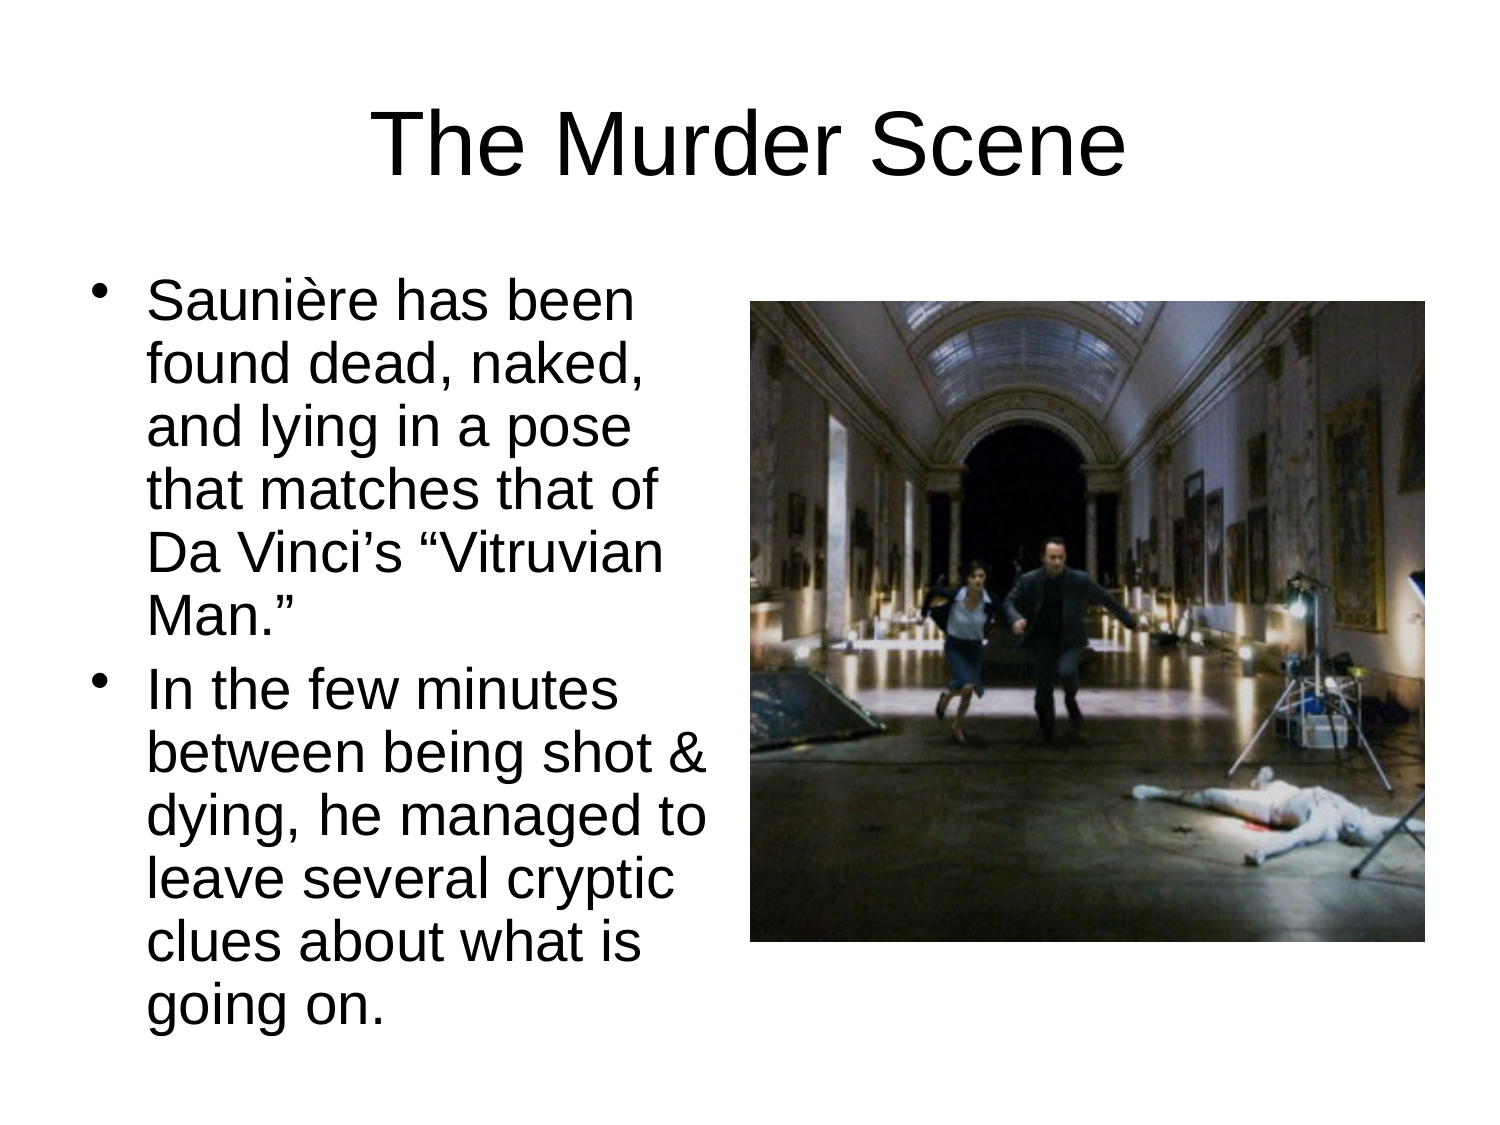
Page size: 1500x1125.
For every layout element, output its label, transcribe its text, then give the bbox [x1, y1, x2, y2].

title The Murder Scene [75, 45, 1425, 233]
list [749, 301, 1426, 943]
list Saunière has been found dead, naked, and lying in a pose that matches that of Da Vinci’s “Vitruvian Man.” In the few minutes between being shot & dying, he managed to leave several cryptic clues about what is going on. [75, 262, 738, 1050]
